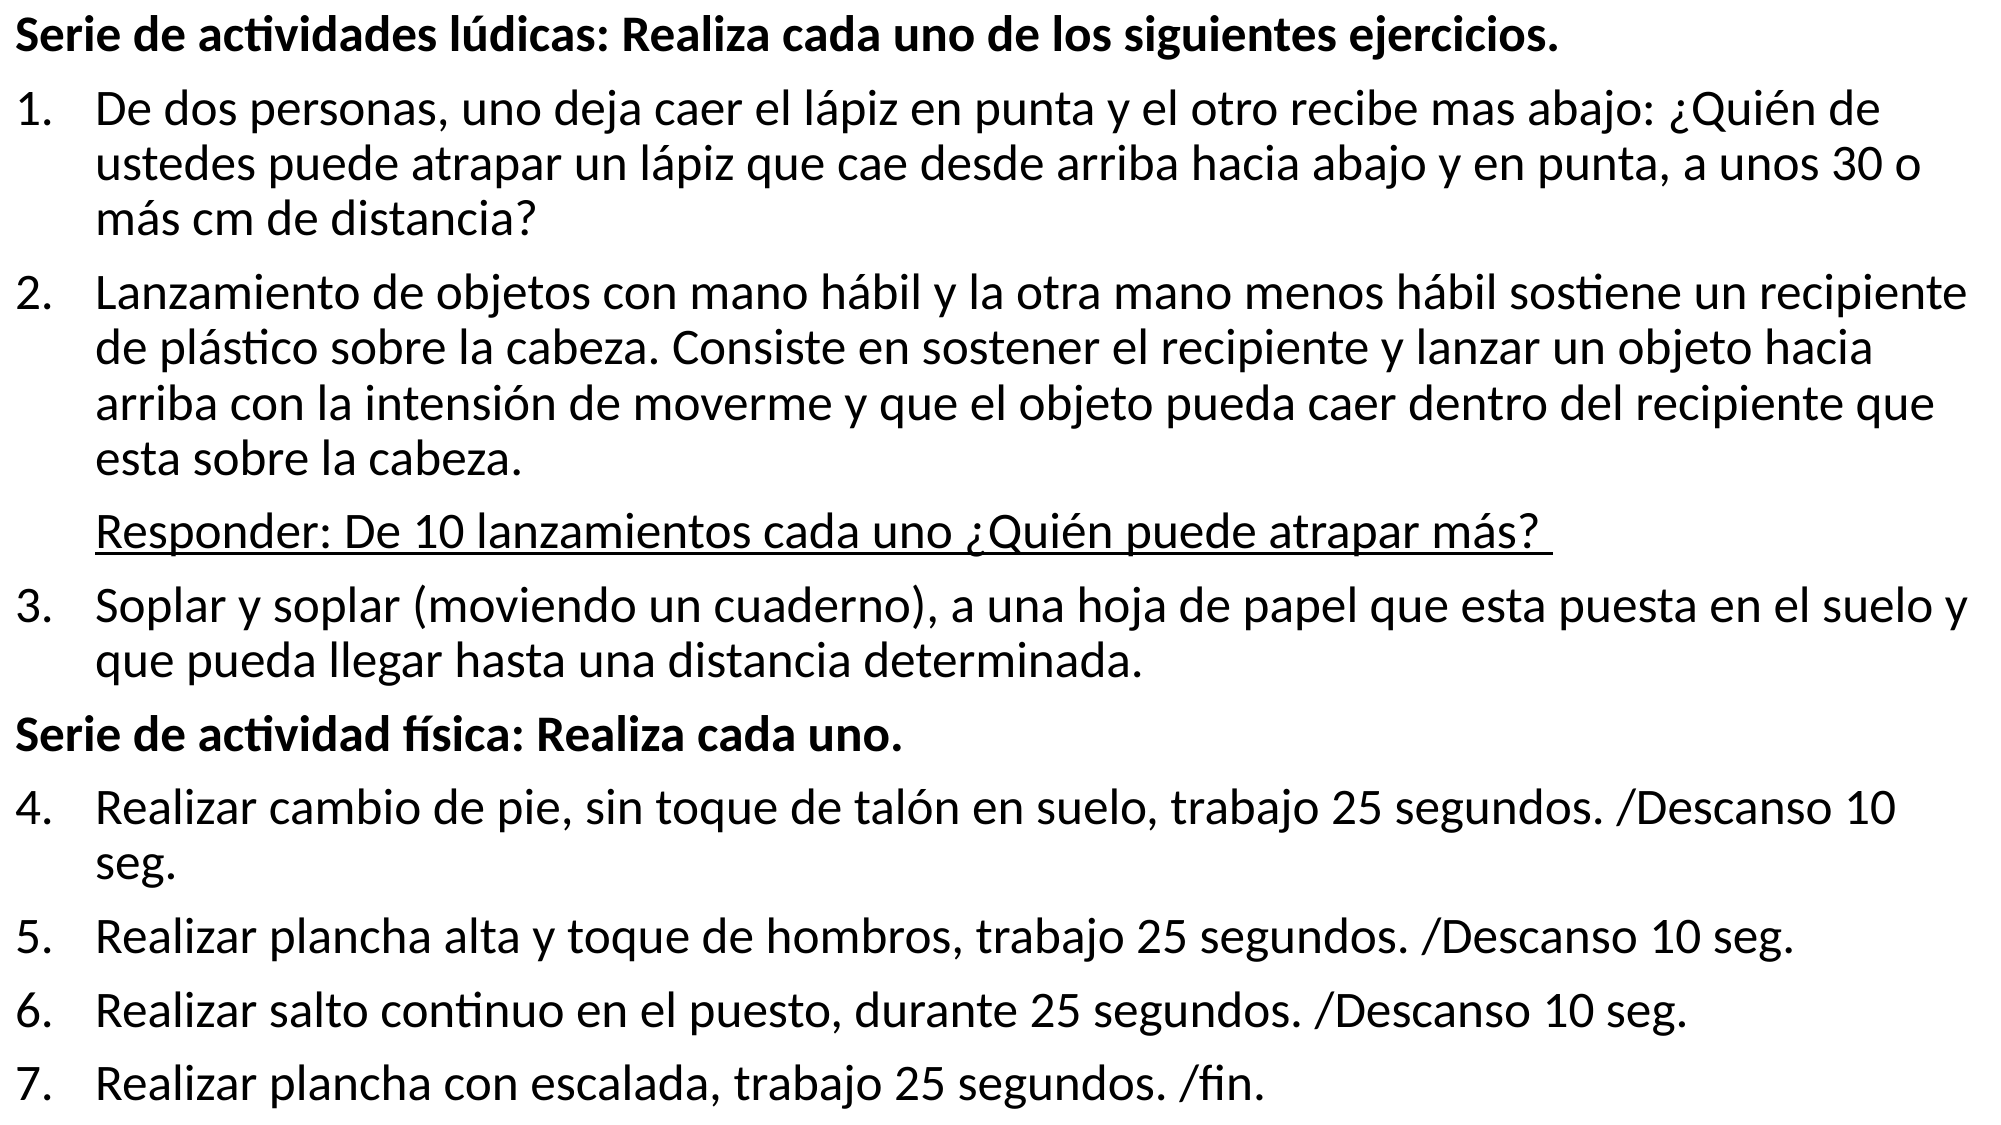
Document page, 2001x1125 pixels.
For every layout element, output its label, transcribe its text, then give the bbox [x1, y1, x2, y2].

list Serie de actividades lúdicas: Realiza cada uno de los siguientes ejercicios. De dos personas, uno deja caer el lápiz en punta y el otro recibe mas abajo: ¿Quién de ustedes puede atrapar un lápiz que cae desde arriba hacia abajo y en punta, a unos 30 o más cm de distancia? Lanzamiento de objetos con mano hábil y la otra mano menos hábil sostiene un recipiente de plástico sobre la cabeza. Consiste en sostener el recipiente y lanzar un objeto hacia arriba con la intensión de moverme y que el objeto pueda caer dentro del recipiente que esta sobre la cabeza. Responder: De 10 lanzamientos cada uno ¿Quién puede atrapar más? Soplar y soplar (moviendo un cuaderno), a una hoja de papel que esta puesta en el suelo y que pueda llegar hasta una distancia determinada. Serie de actividad física: Realiza cada uno. Realizar cambio de pie, sin toque de talón en suelo, trabajo 25 segundos. /Descanso 10 seg. Realizar plancha alta y toque de hombros, trabajo 25 segundos. /Descanso 10 seg. Realizar salto continuo en el puesto, durante 25 segundos. /Descanso 10 seg. Realizar plancha con escalada, trabajo 25 segundos. /fin. [0, 0, 2000, 1125]
